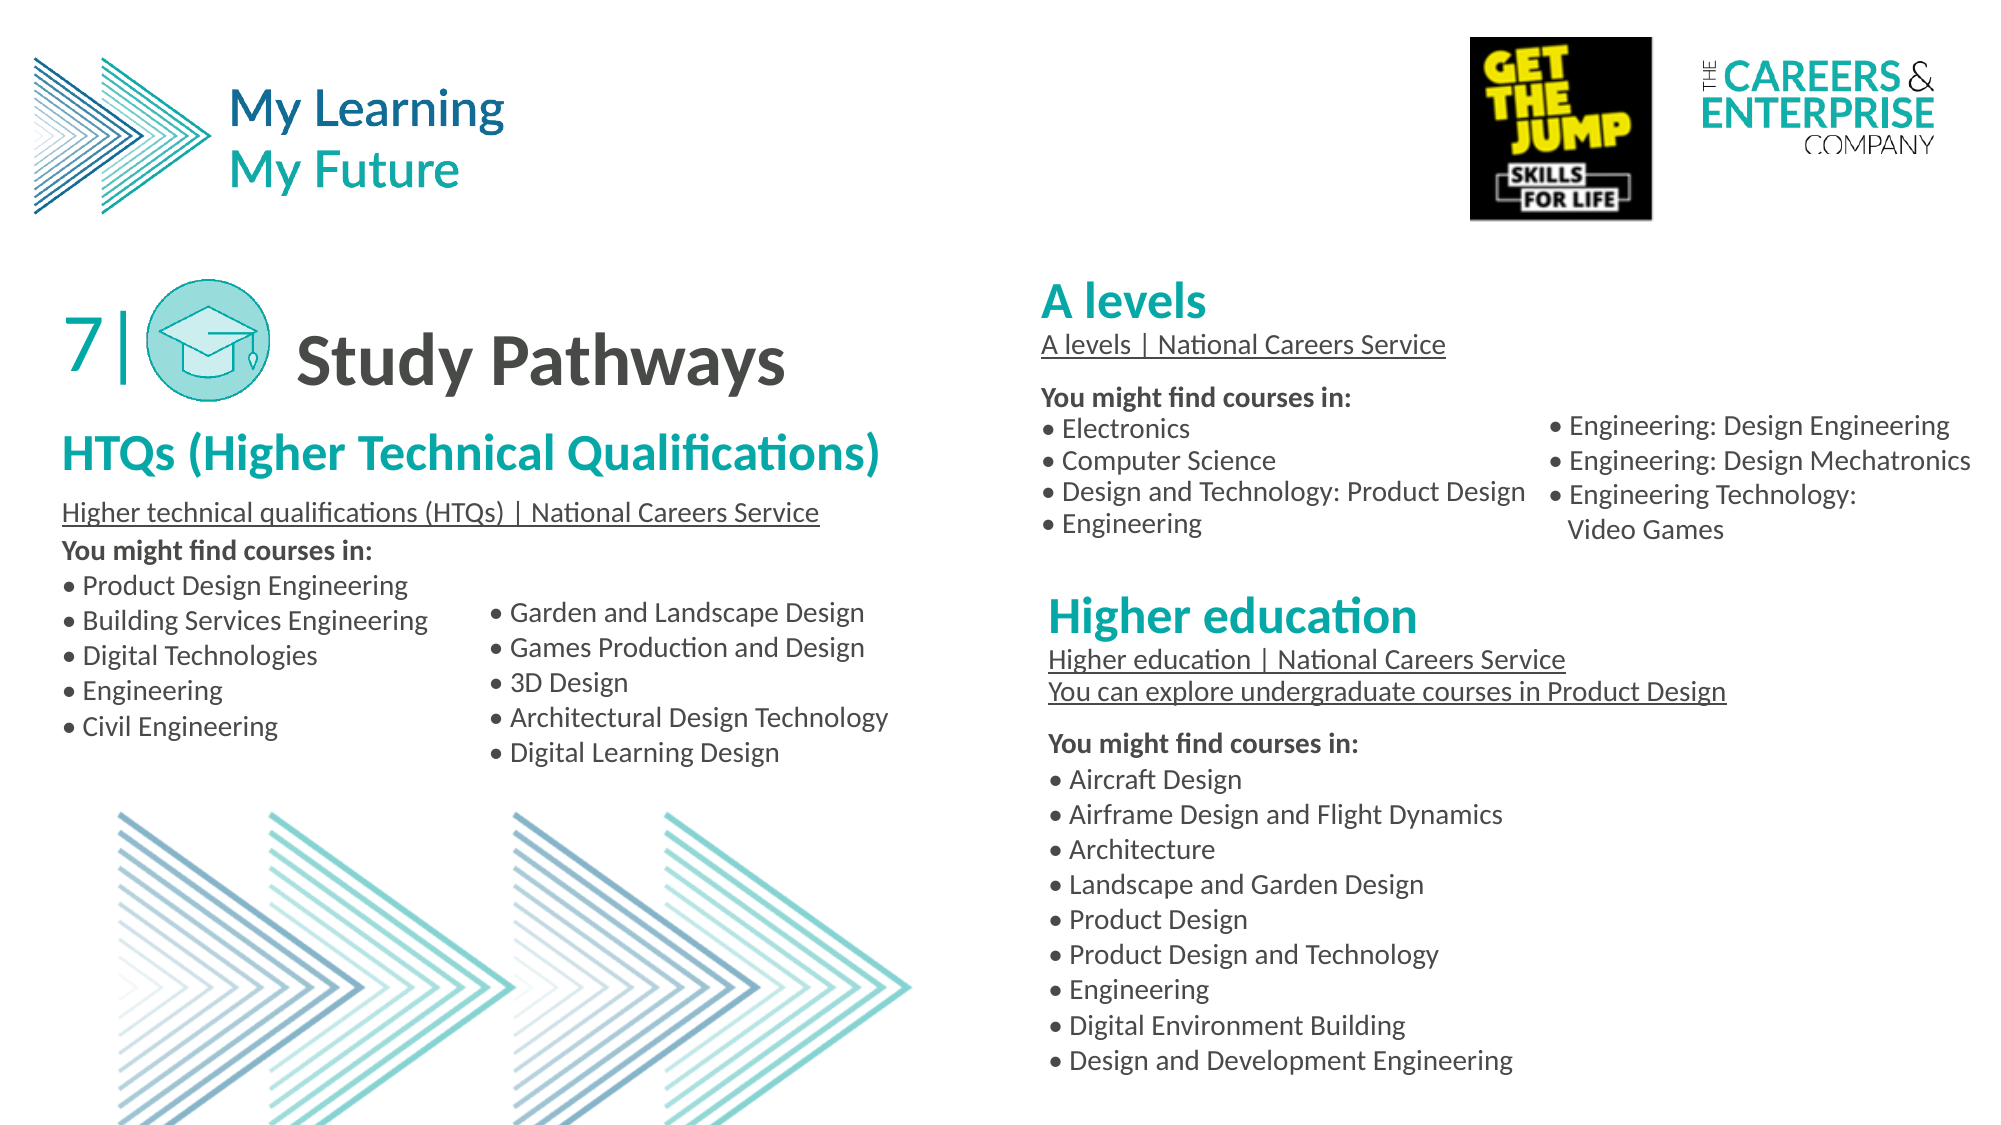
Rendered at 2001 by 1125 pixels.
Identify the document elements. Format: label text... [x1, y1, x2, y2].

text_box 7| [47, 280, 143, 396]
picture [10, 33, 539, 238]
text_box • Engineering: Design Engineering ​ • Engineering: Design Mechatronics​ • Engineering Technology: Video Games [1533, 398, 2000, 554]
picture [65, 759, 947, 1125]
text_box Higher education Higher education | National Careers Service You can explore undergraduate courses in Product Design You might find courses in: • Aircraft Design • Airframe Design and Flight Dynamics • Architecture • Landscape and Garden Design • Product Design • Product Design and Technology • Engineering • Digital Environment Building • Design and Development Engineering [1033, 581, 1930, 1100]
subtitle HTQs (Higher Technical Qualifications) Higher technical qualifications (HTQs) | National Careers Service You might find courses in: • Product Design Engineering • Building Services Engineering • Digital Technologies • Engineering • Civil Engineering [46, 411, 929, 790]
text_box • Garden and Landscape Design ​ • Games Production and Design​ • 3D Design​ • Architectural Design Technology​ • Digital Learning Design [474, 585, 913, 759]
text_box A levels A levels | National Careers Service You might find courses in: • Electronics • Computer Science • Design and Technology: Product Design • Engineering [1025, 265, 1931, 738]
picture [1470, 37, 1654, 225]
title Study Pathways [281, 303, 868, 399]
picture [143, 276, 273, 404]
